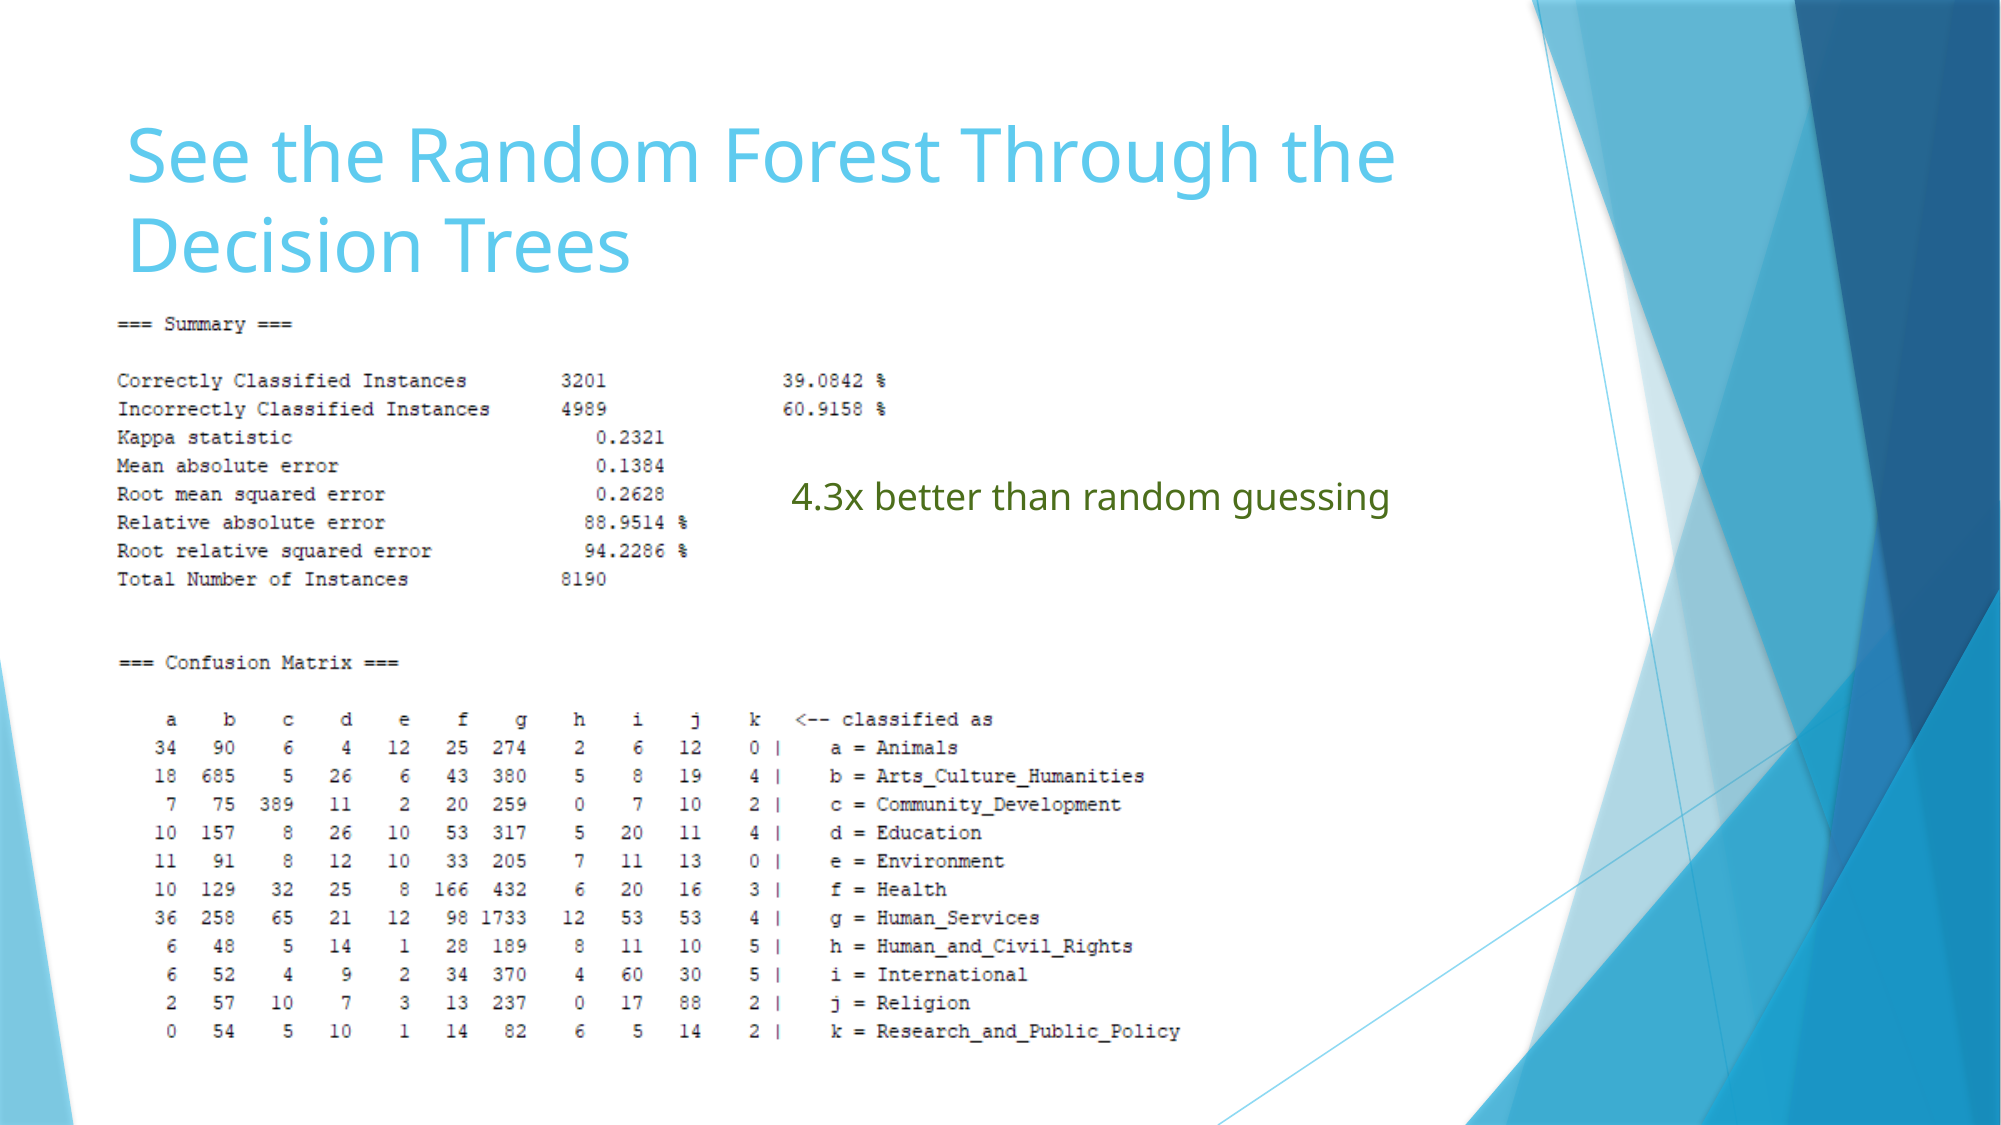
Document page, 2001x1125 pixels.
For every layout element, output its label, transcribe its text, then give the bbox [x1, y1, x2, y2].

text_box 4.3x better than random guessing [1210, 466, 1410, 526]
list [110, 309, 1207, 1083]
title See the Random Forest Through the Decision Trees [111, 99, 1522, 317]
